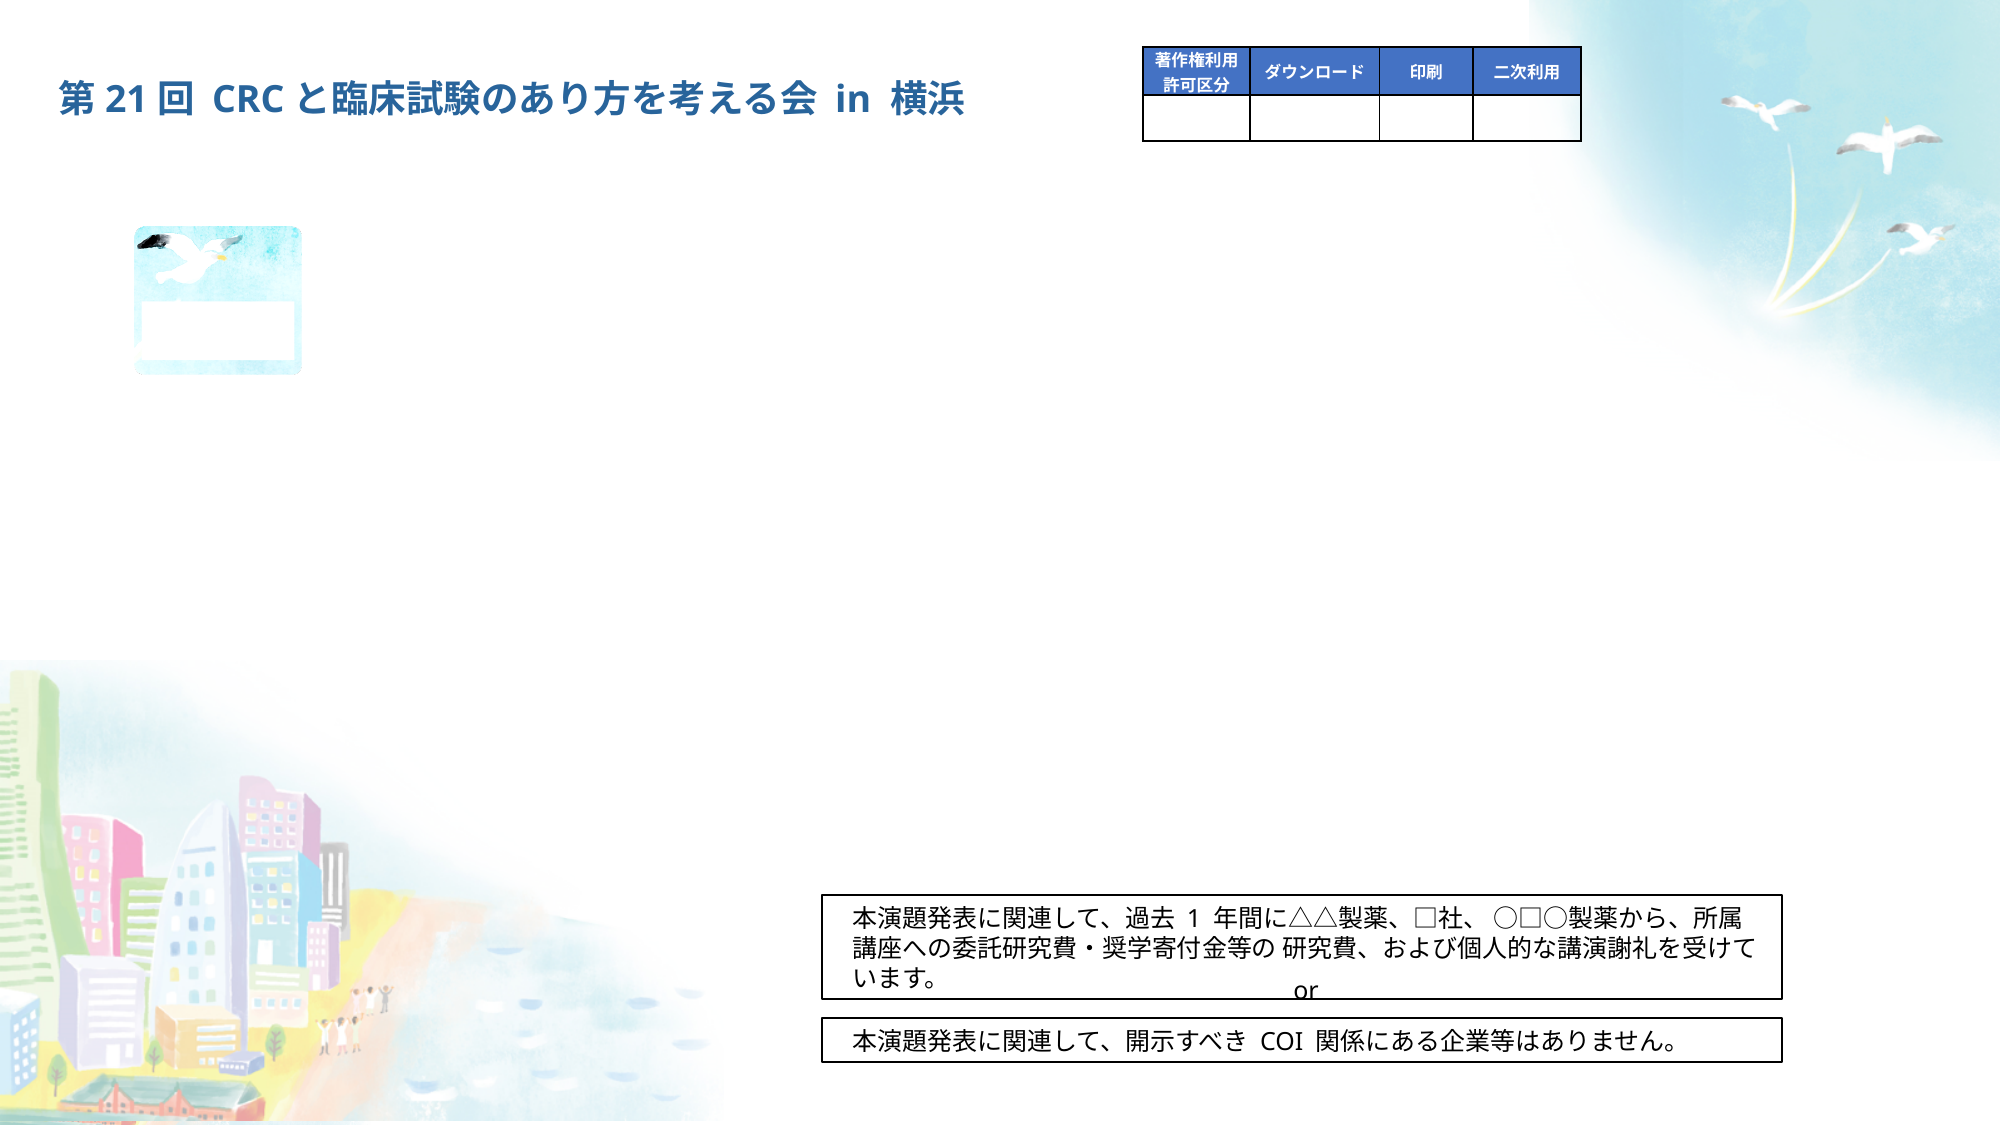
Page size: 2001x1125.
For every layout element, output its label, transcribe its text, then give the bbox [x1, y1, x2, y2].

picture [1529, 96, 1580, 140]
text_box 本演題発表に関連して、開示すべき COI 関係にある企業等はありません。 [821, 1017, 1783, 1063]
picture [0, 660, 724, 1125]
picture [134, 226, 302, 375]
text_box or [1262, 967, 1342, 1013]
text_box 本演題発表に関連して、過去 1 年間に△△製薬、□社、 ○□○製薬から、所属講座への委託研究費・奨学寄付金等の 研究費、および個人的な講演謝礼を受けています。 [821, 894, 1783, 1000]
picture [1529, 0, 2000, 461]
